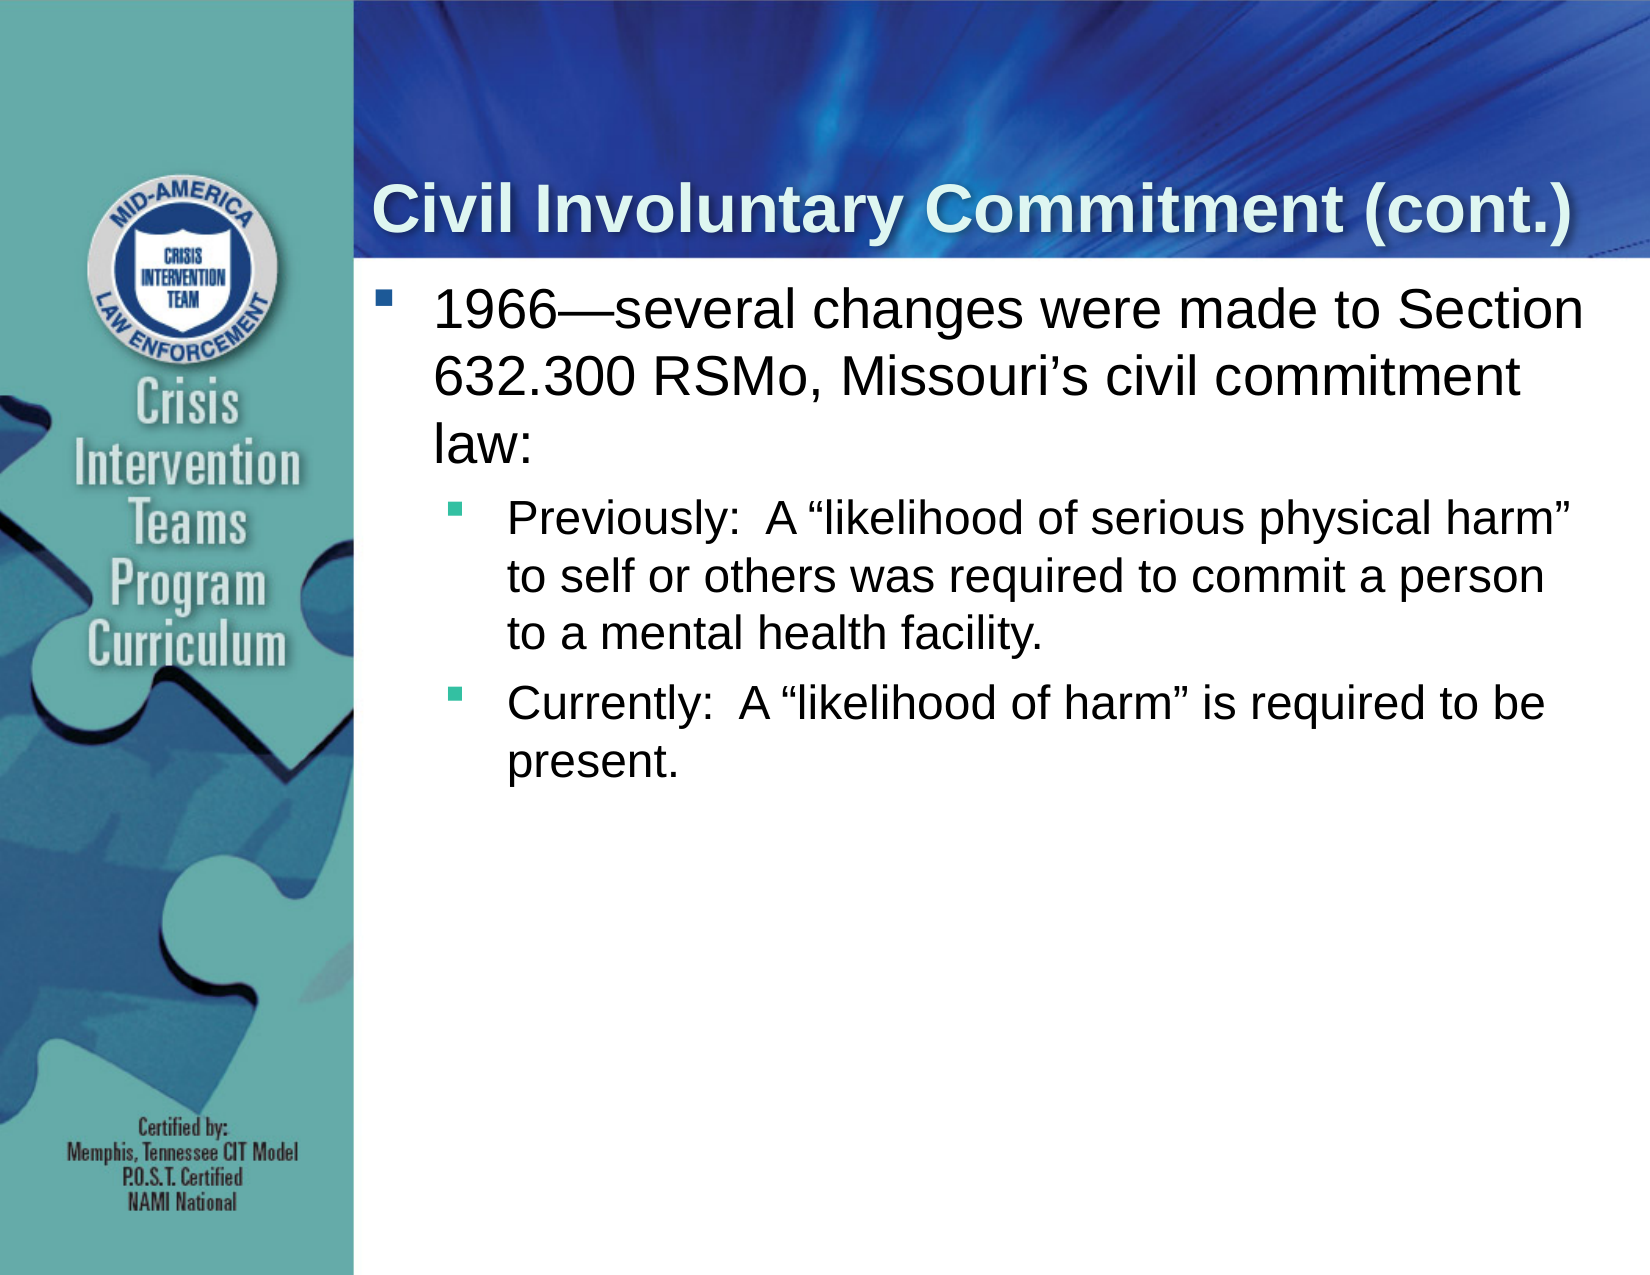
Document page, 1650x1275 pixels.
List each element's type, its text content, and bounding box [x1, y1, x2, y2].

list 1966—several changes were made to Section 632.300 RSMo, Missouri’s civil commitment law: Previously: A “likelihood of serious physical harm” to self or others was required to commit a person to a mental health facility. Currently: A “likelihood of harm” is required to be present. [354, 263, 1618, 1275]
picture [0, 0, 1650, 1275]
title Civil Involuntary Commitment (cont.) [354, 152, 1618, 258]
